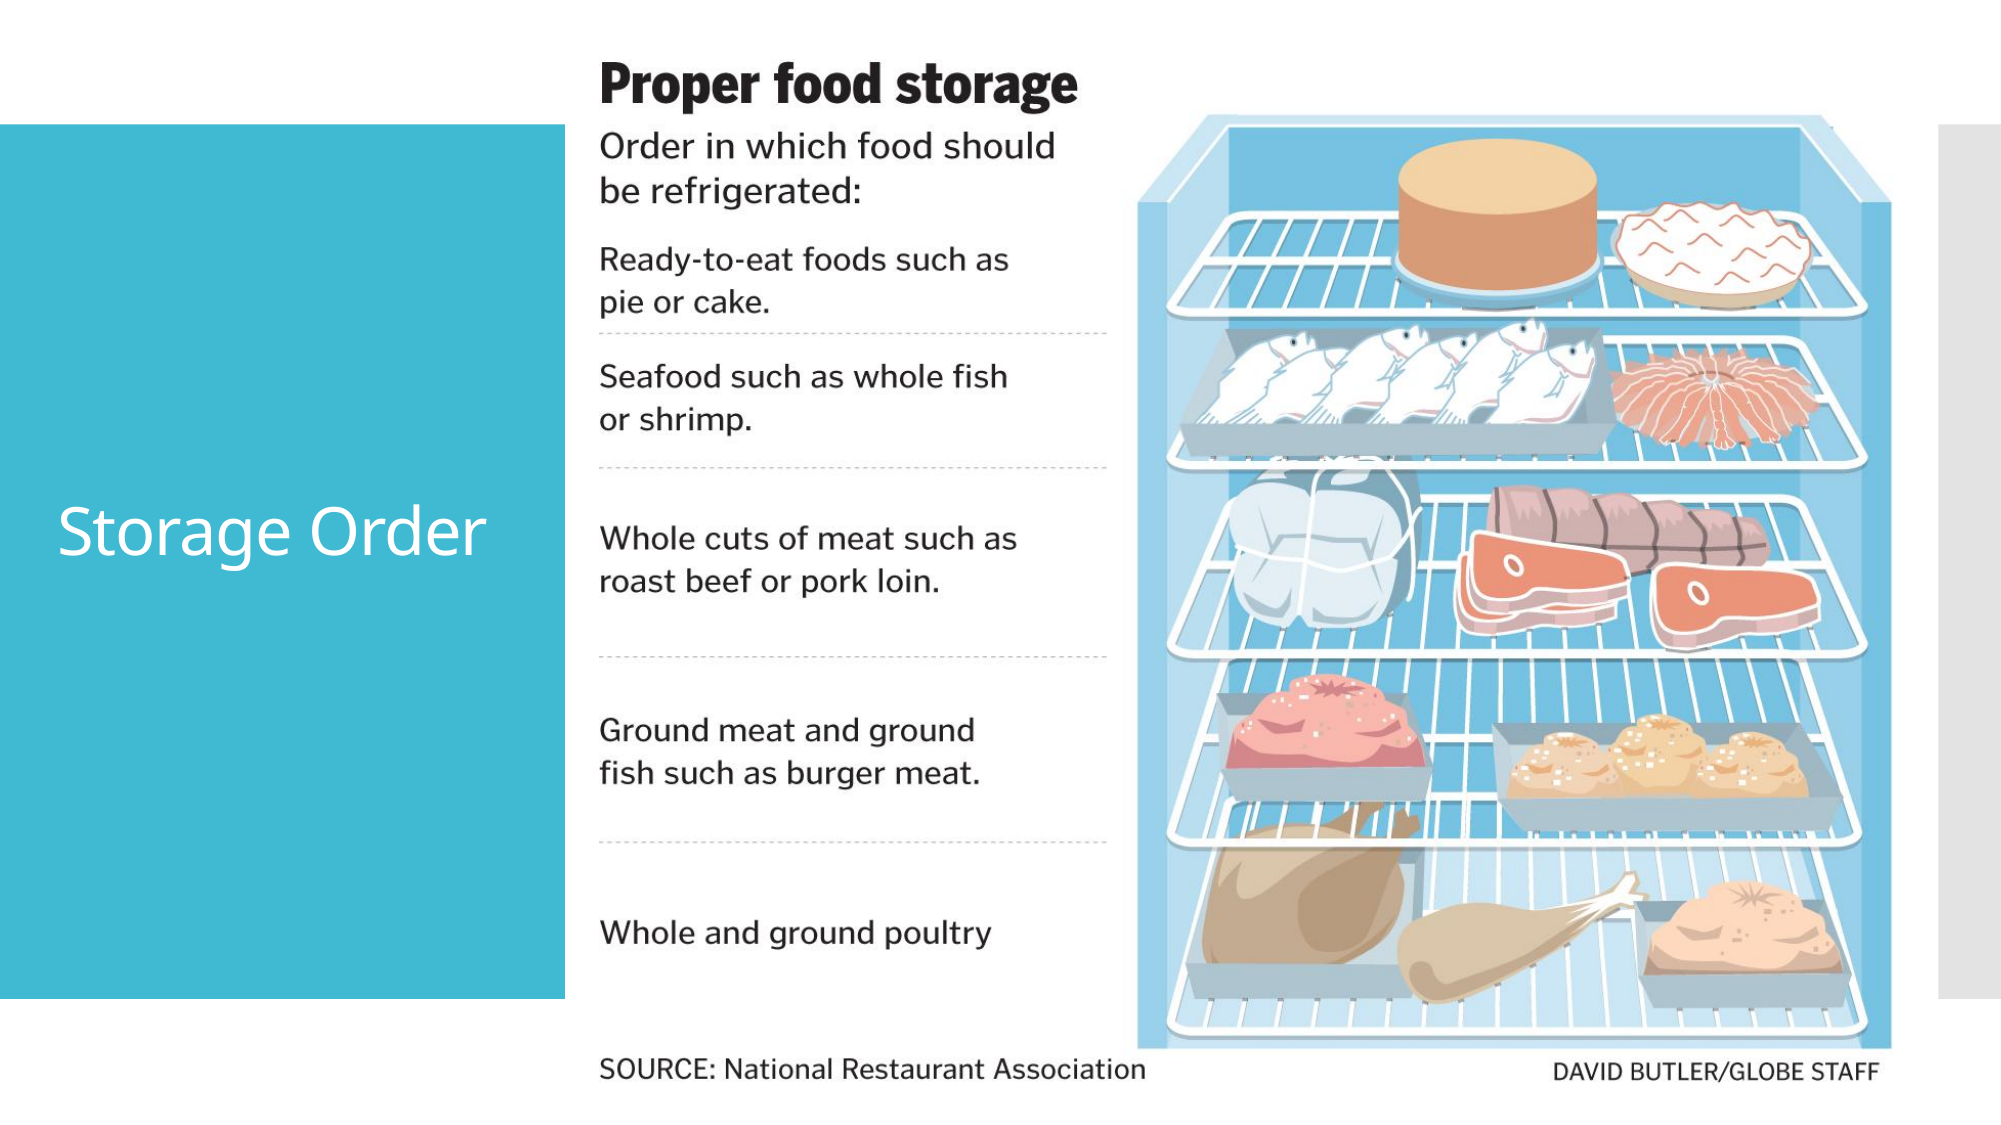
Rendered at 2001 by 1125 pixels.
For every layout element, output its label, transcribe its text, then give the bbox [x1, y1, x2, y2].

title Storage Order [41, 187, 507, 578]
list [599, 58, 1895, 1087]
